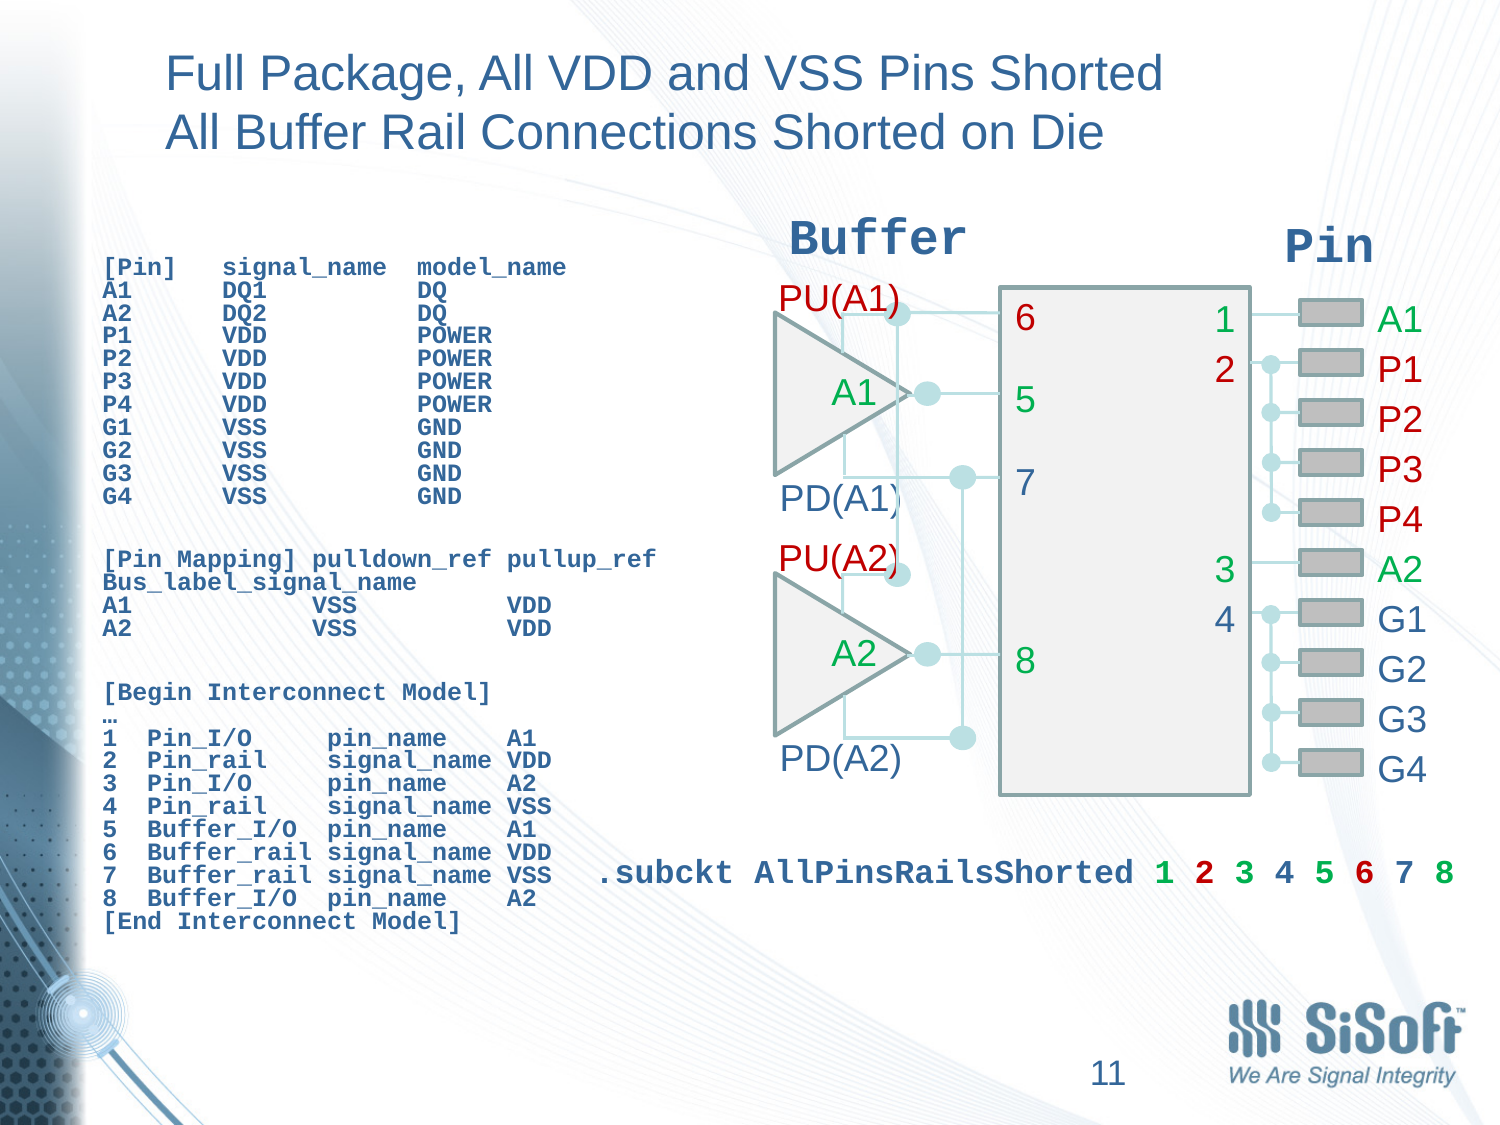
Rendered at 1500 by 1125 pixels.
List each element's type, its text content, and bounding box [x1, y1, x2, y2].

text_box [1298, 348, 1364, 377]
text_box [Pin] signal_name model_name A1 DQ1 DQ A2 DQ2 DQ P1 VDD POWER P2 VDD POWER P3 VDD POWER P4 VDD POWER G1 VSS GND G2 VSS GND G3 VSS GND G4 VSS GND [87, 249, 700, 517]
text_box 1 2 3 4 [1174, 287, 1250, 798]
text_box [1298, 448, 1364, 477]
text_box [1261, 655, 1265, 670]
text_box [1298, 298, 1362, 327]
text_box [1261, 754, 1281, 772]
text_box [1298, 698, 1362, 727]
picture [0, 0, 1500, 1125]
text_box Buffer [773, 196, 984, 272]
text_box [1262, 355, 1280, 361]
text_box [1298, 398, 1364, 427]
text_box [Pin Mapping] pulldown_ref pullup_ref Bus_label_signal_name A1 VSS VDD A2 VSS VDD [87, 542, 700, 649]
text_box .subckt AllPinsRailsShorted 1 2 3 4 5 6 7 8 [579, 843, 1470, 898]
text_box [1261, 405, 1265, 420]
text_box [1261, 504, 1281, 522]
text_box [1261, 455, 1265, 470]
text_box 8 [1000, 545, 1051, 771]
text_box [1298, 598, 1364, 627]
text_box [1298, 748, 1364, 777]
text_box [1262, 605, 1280, 611]
text_box [1298, 548, 1362, 577]
text_box Pin [1269, 204, 1390, 280]
text_box A1 P1 P2 P3 P4 A2 G1 G2 G3 G4 [1362, 287, 1450, 798]
text_box 6 5 7 [1000, 285, 1051, 511]
slide_number 11 [1074, 1042, 1425, 1103]
text_box [1261, 705, 1265, 720]
text_box [1298, 498, 1364, 527]
text_box [1298, 648, 1362, 677]
title Full Package, All VDD and VSS Pins Shorted All Buffer Rail Connections Shorted on Die [150, 24, 1300, 175]
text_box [762, 526, 975, 788]
text_box [Begin Interconnect Model] … 1 Pin_I/O pin_name A1 2 Pin_rail signal_name VDD 3 Pin_I/O pin_name A2 4 Pin_rail signal_name VSS 5 Buffer_I/O pin_name A1 6 Buffer_rail signal_name VDD 7 Buffer_rail signal_name VSS 8 Buffer_I/O pin_name A2 [End Interconnect Model] [87, 674, 700, 942]
text_box [998, 285, 1252, 797]
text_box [762, 266, 975, 526]
